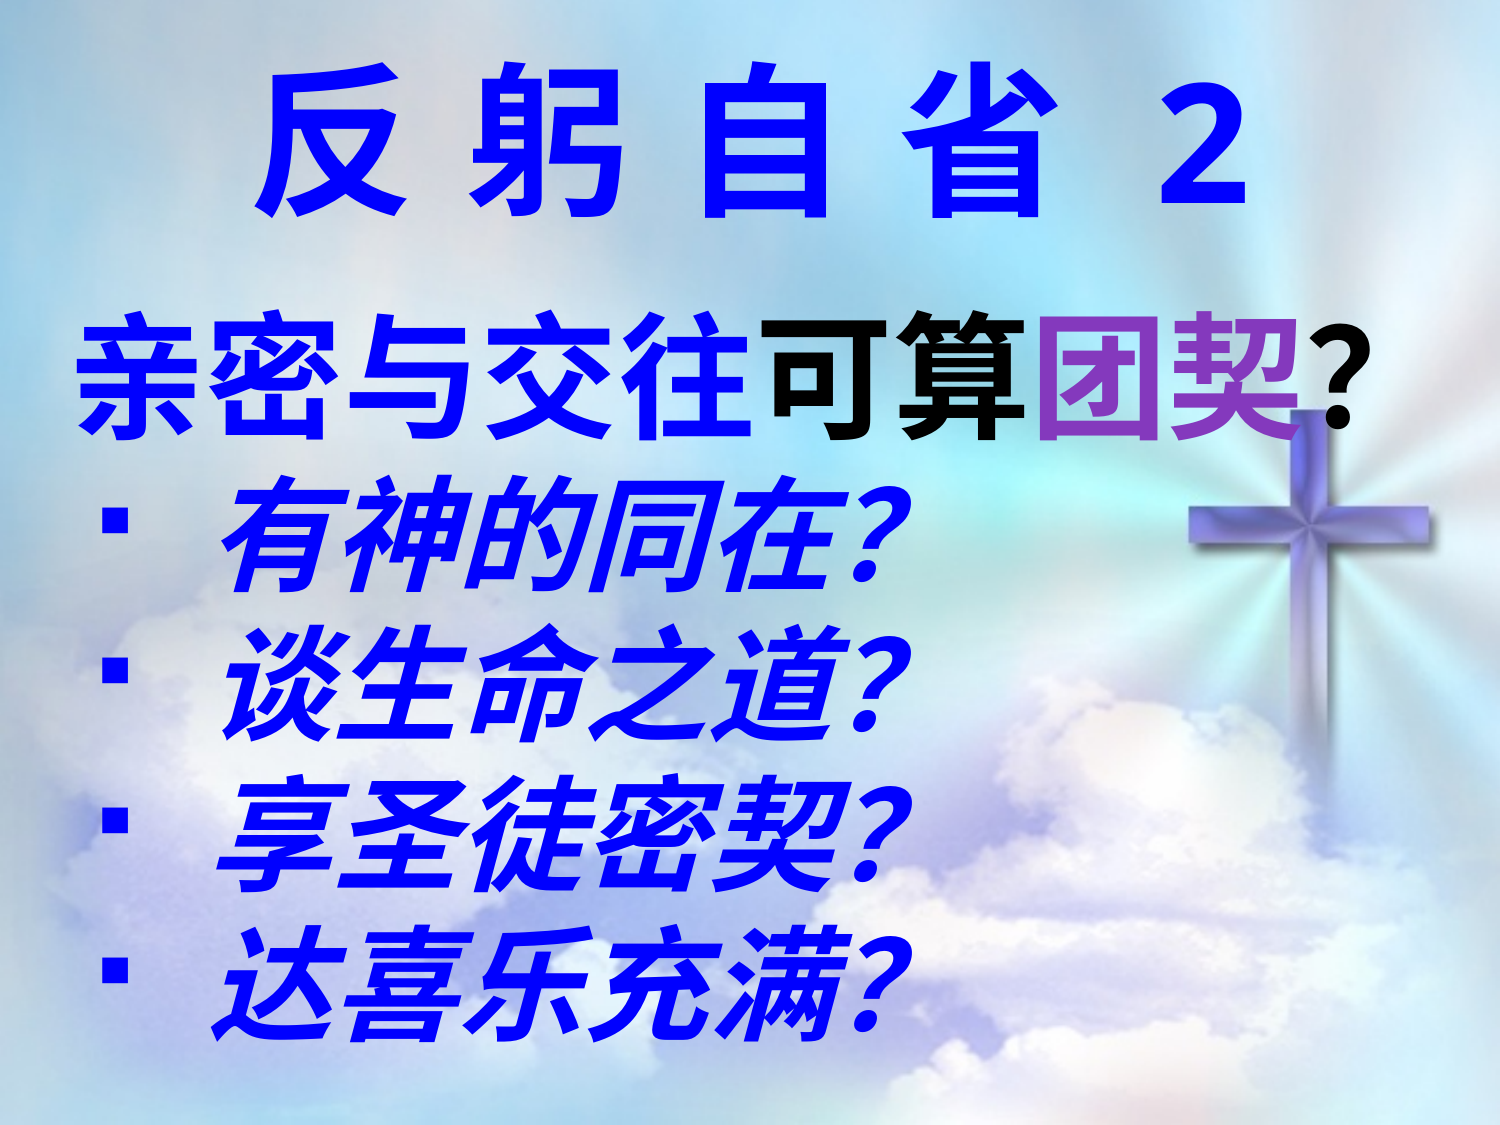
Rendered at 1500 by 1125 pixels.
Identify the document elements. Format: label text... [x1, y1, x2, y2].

list 亲密与交往可算团契？ 有神的同在？ 谈生命之道？ 享圣徒密契？ 达喜乐充满？ [53, 267, 1471, 1083]
picture [0, 0, 1500, 1125]
title 反躬自省2 [123, 42, 1376, 231]
